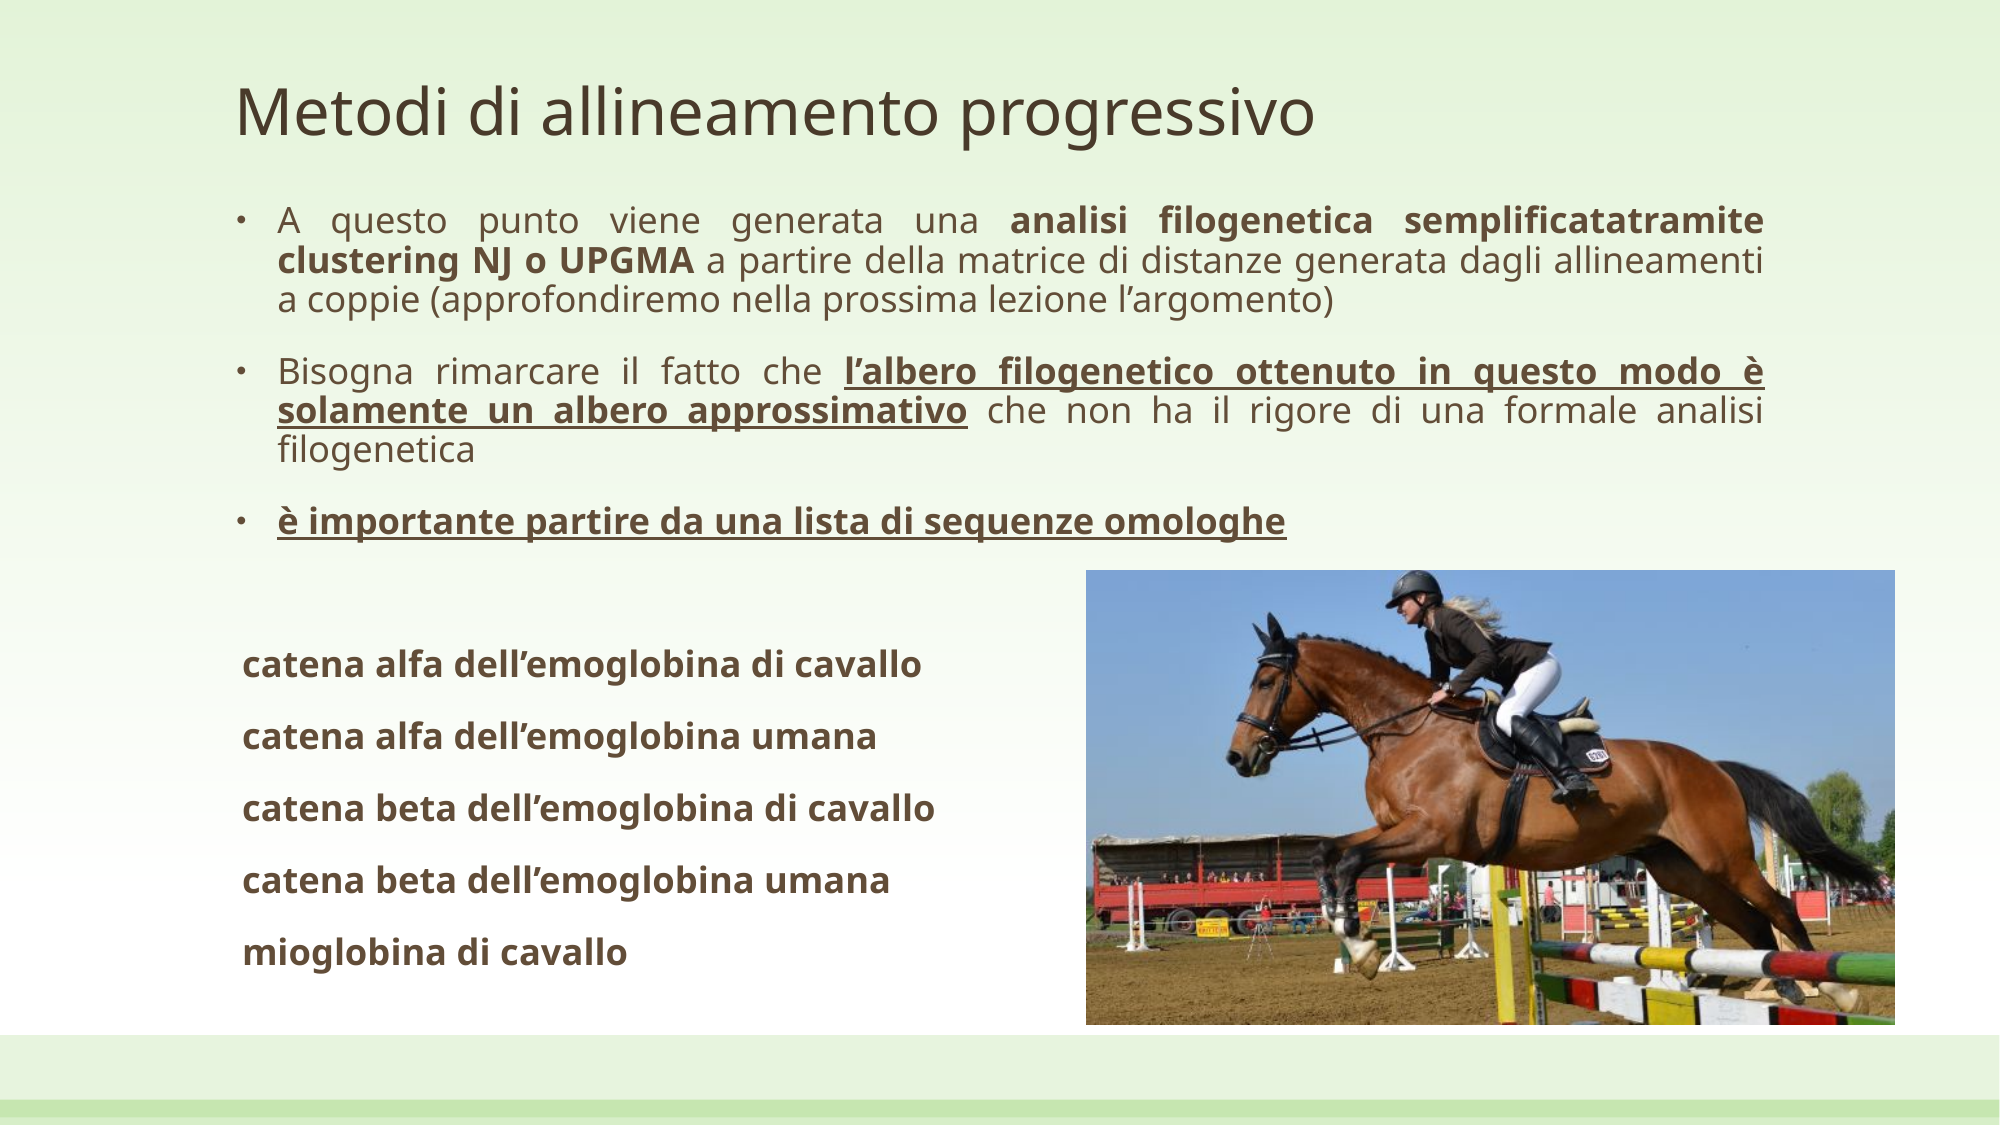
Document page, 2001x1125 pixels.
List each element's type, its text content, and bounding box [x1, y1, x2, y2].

list A questo punto viene generata una analisi filogenetica semplificatatramite clustering NJ o UPGMA a partire della matrice di distanze generata dagli allineamenti a coppie (approfondiremo nella prossima lezione l’argomento) Bisogna rimarcare il fatto che l’albero filogenetico ottenuto in questo modo è solamente un albero approssimativo che non ha il rigore di una formale analisi filogenetica è importante partire da una lista di sequenze omologhe catena alfa dell’emoglobina di cavallo catena alfa dell’emoglobina umana catena beta dell’emoglobina di cavallo catena beta dell’emoglobina umana mioglobina di cavallo [219, 195, 1780, 987]
title Metodi di allineamento progressivo [219, 71, 1780, 158]
picture [1086, 570, 1895, 1025]
